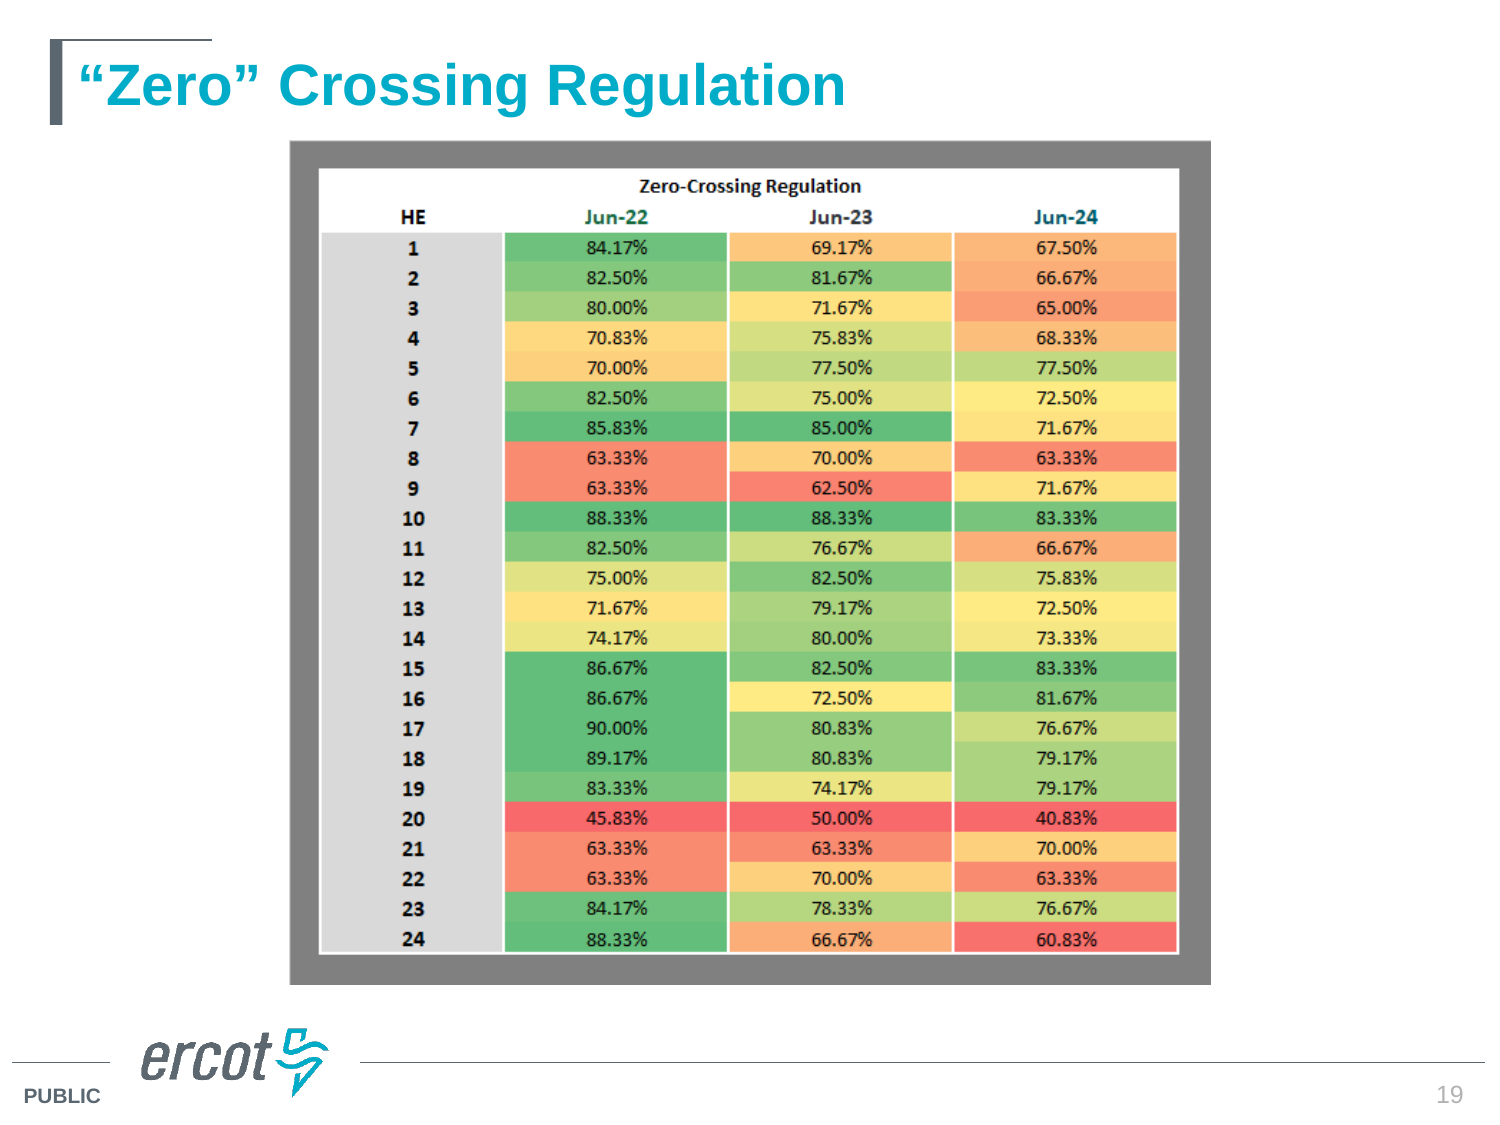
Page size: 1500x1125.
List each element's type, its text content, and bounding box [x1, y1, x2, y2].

picture [137, 1024, 332, 1100]
picture [289, 139, 1211, 985]
title “Zero” Crossing Regulation [62, 39, 1450, 125]
slide_number 19 [1412, 1076, 1488, 1112]
